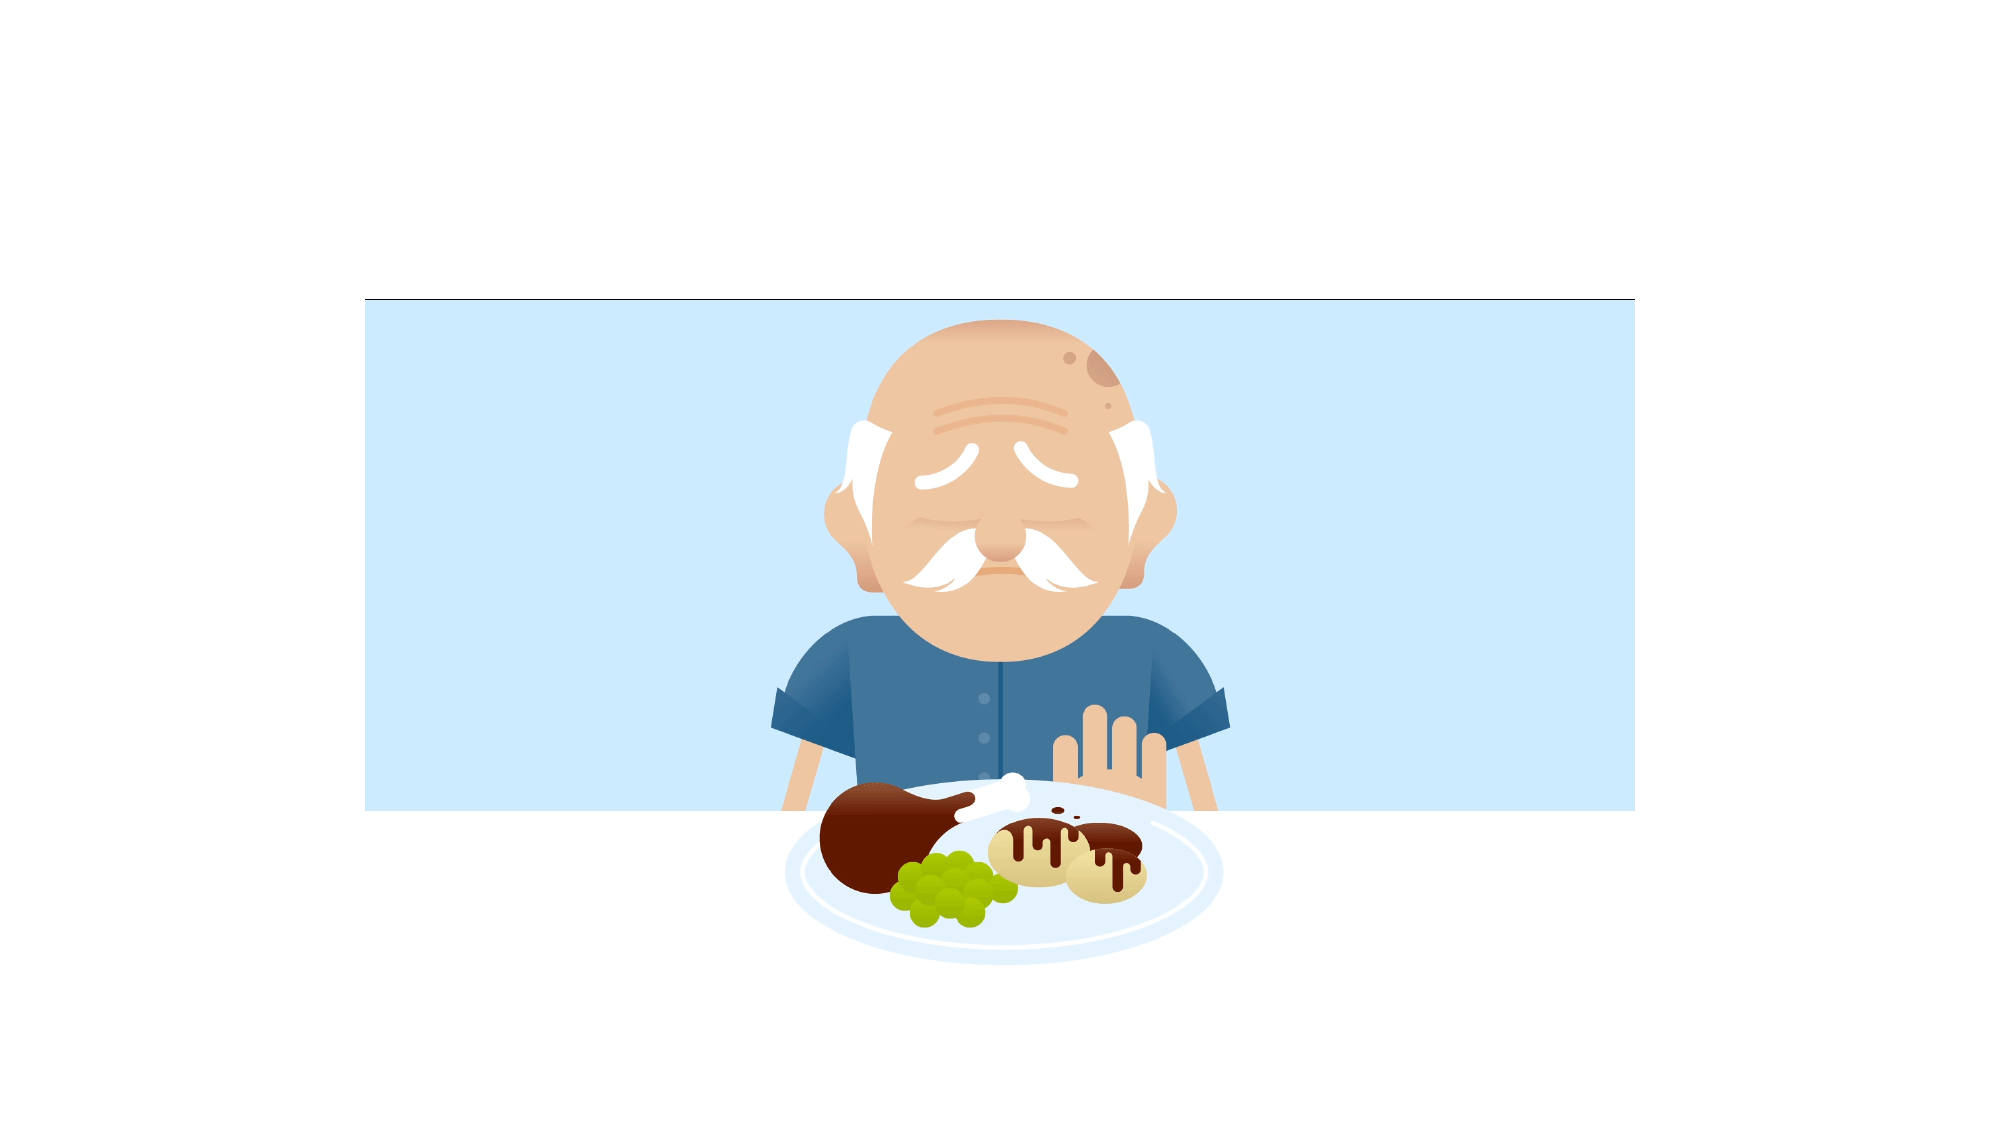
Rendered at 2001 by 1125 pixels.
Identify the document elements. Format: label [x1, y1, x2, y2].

list [365, 299, 1635, 1014]
